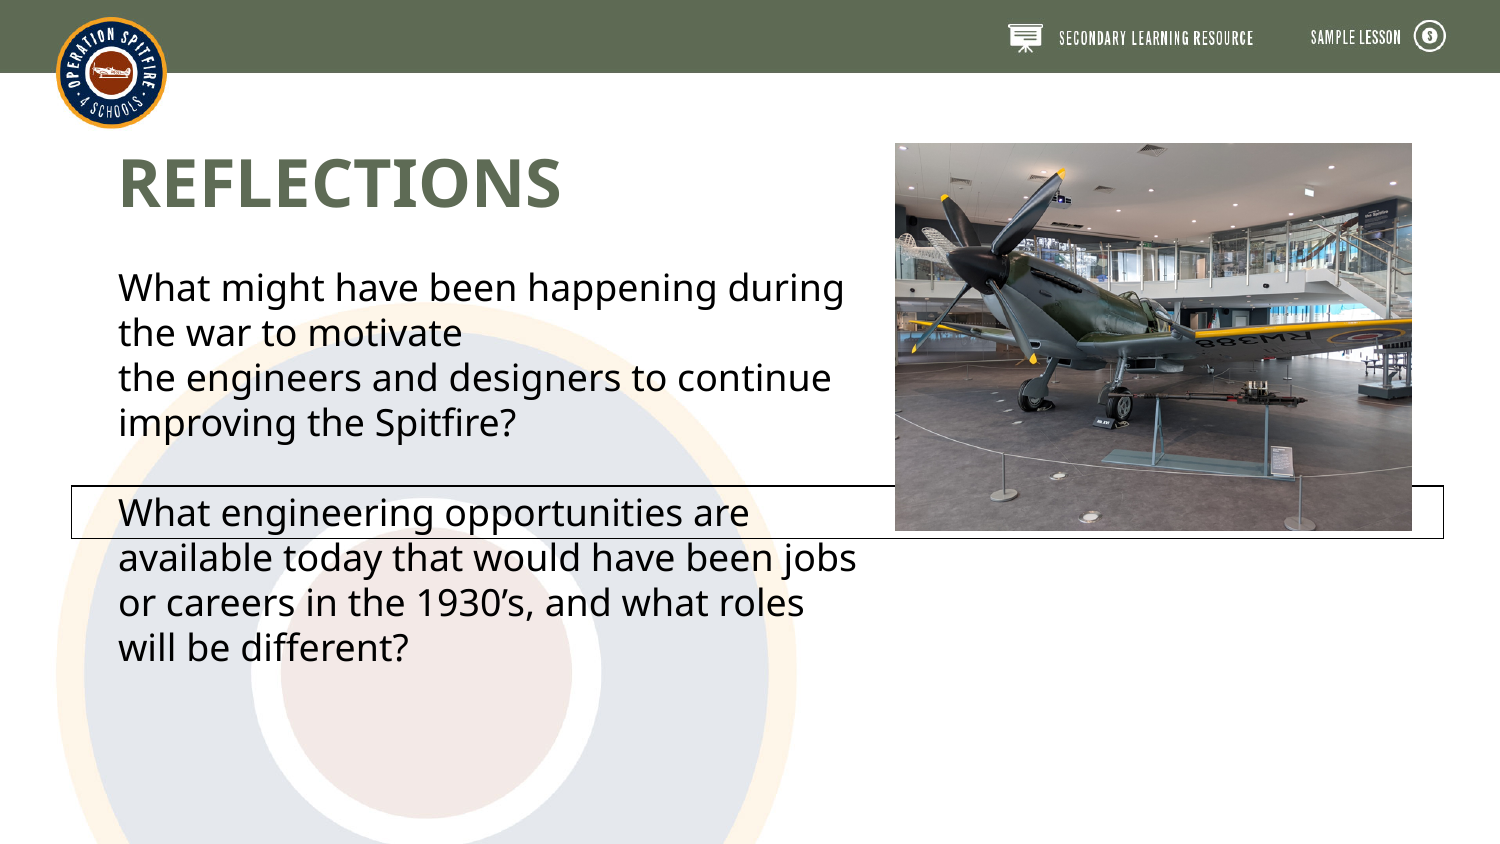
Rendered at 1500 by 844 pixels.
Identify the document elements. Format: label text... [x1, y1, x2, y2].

text_box What might have been happening during the war to motivate the engineers and designers to continue improving the Spitfire? What engineering opportunities are available today that would have been jobs or careers in the 1930’s, and what roles will be different? [103, 265, 881, 677]
table_header [881, 487, 1443, 538]
table_header [72, 487, 103, 538]
text_box REFLECTIONS [103, 143, 895, 265]
picture [0, 0, 1500, 844]
